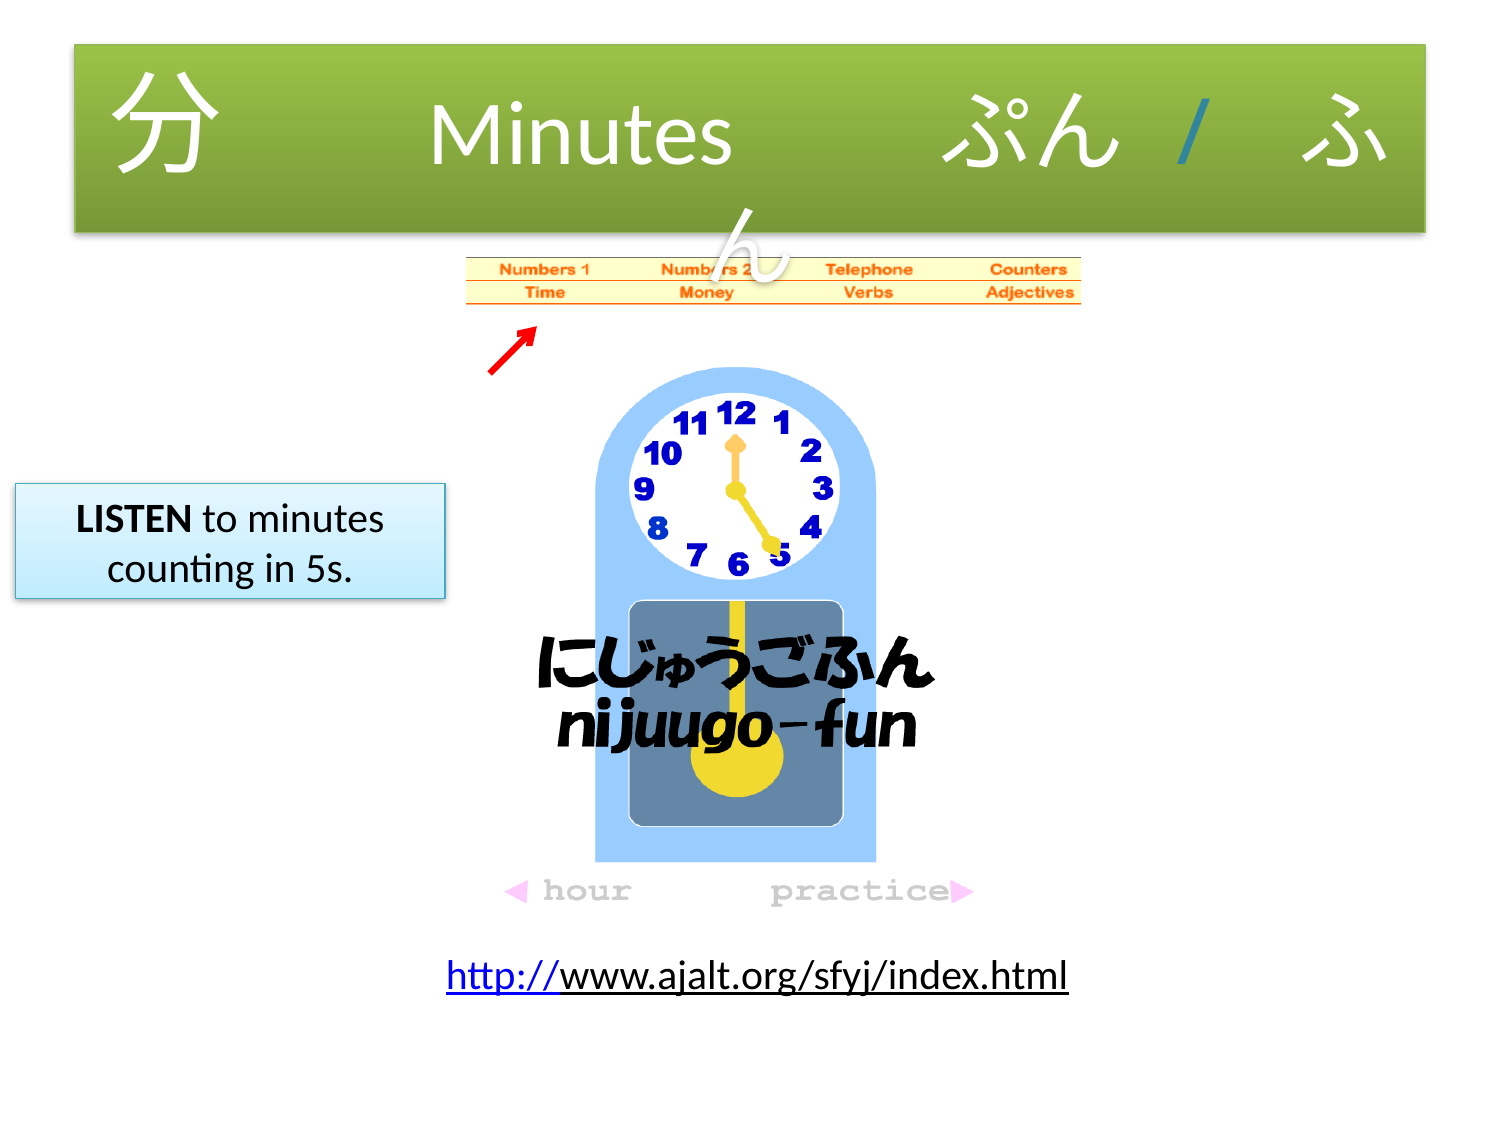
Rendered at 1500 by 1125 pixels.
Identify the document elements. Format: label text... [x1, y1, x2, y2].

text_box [489, 325, 538, 374]
text_box 分 Minutes ぷん / ふん [74, 44, 1426, 233]
text_box http://www.ajalt.org/sfyj/index.html [430, 940, 1258, 1006]
text_box LISTEN to minutes counting in 5s. [15, 483, 446, 599]
picture [466, 257, 1081, 918]
